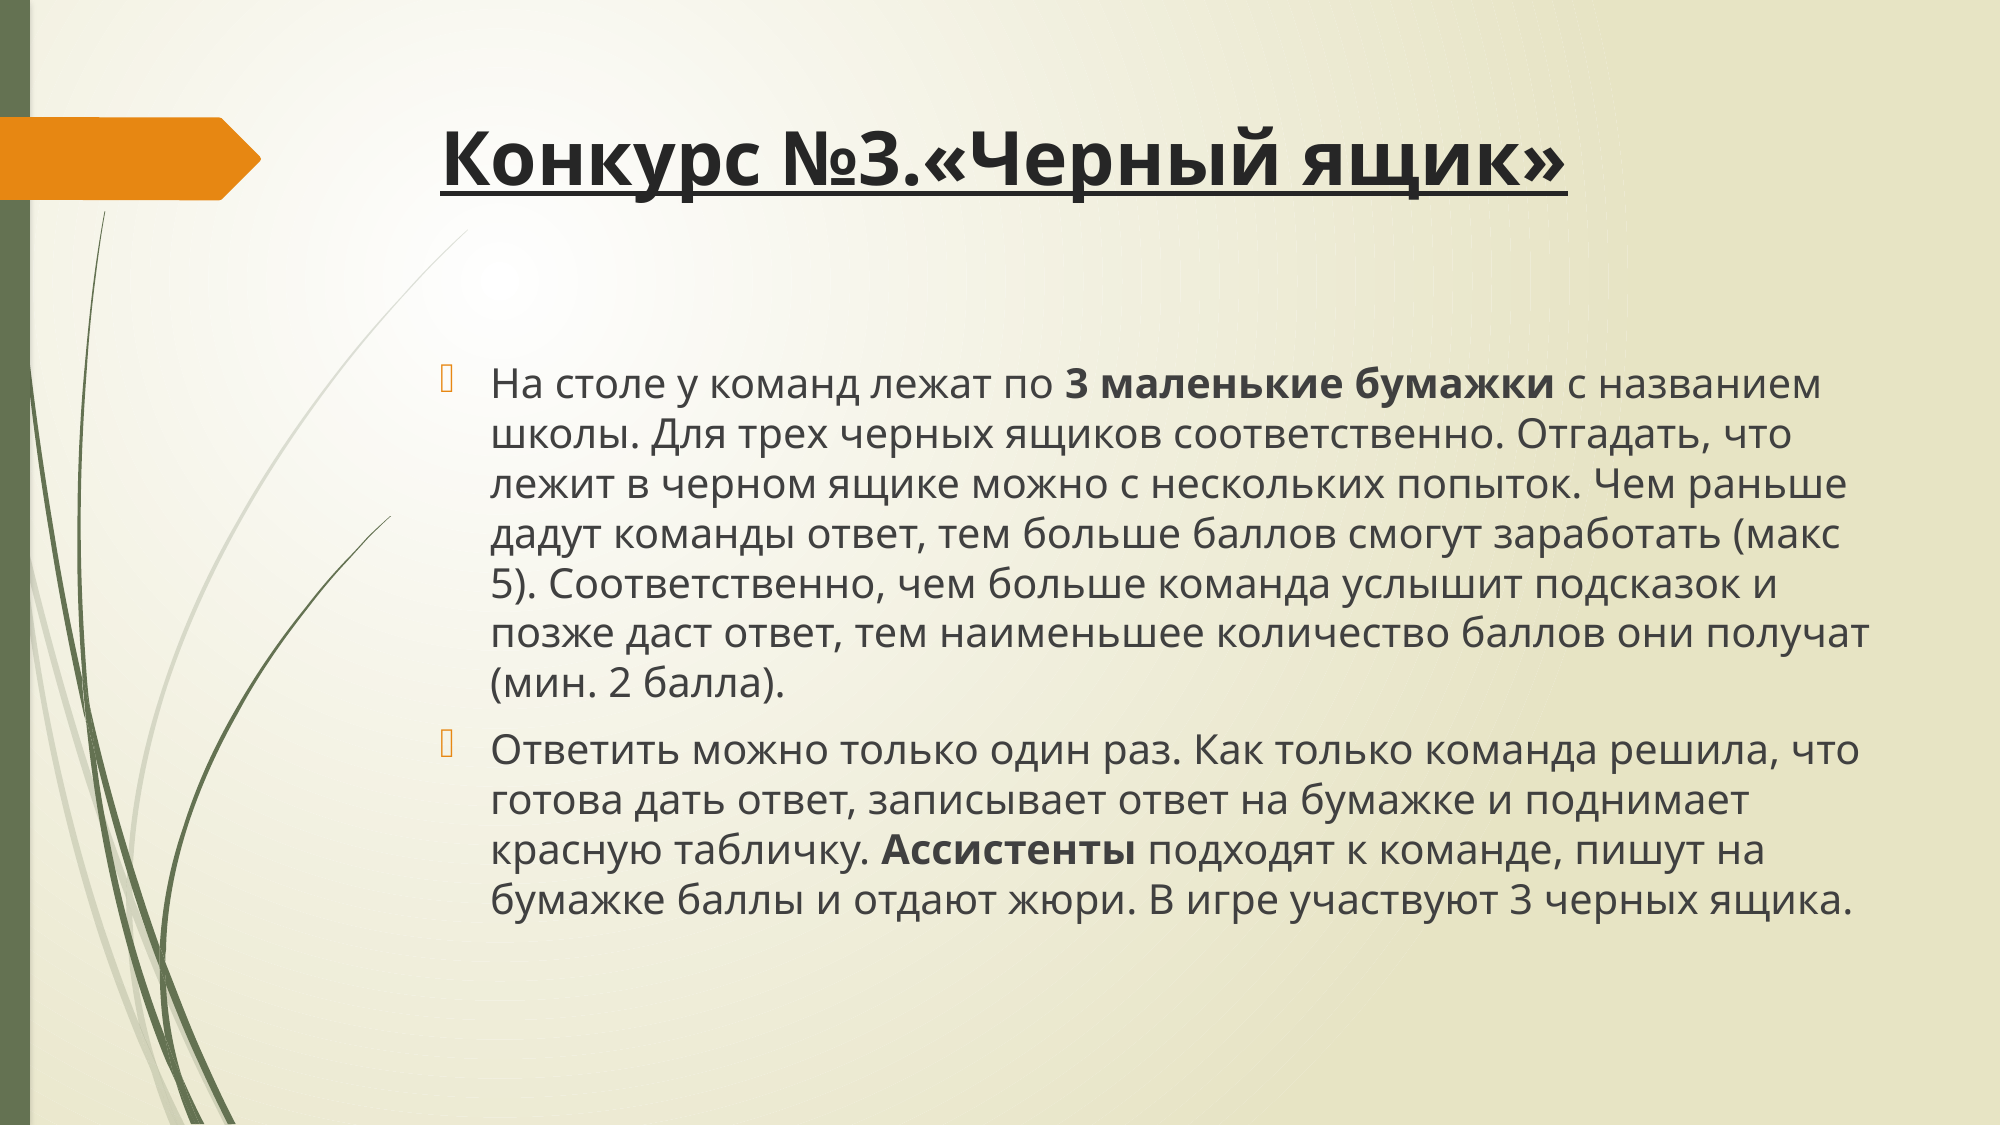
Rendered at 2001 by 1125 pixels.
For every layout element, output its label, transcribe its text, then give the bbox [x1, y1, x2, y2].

list На столе у команд лежат по 3 маленькие бумажки с названием школы. Для трех черных ящиков соответственно. Отгадать, что лежит в черном ящике можно с нескольких попыток. Чем раньше дадут команды ответ, тем больше баллов смогут заработать (макс 5). Соответственно, чем больше команда услышит подсказок и позже даст ответ, тем наименьшее количество баллов они получат (мин. 2 балла). Ответить можно только один раз. Как только команда решила, что готова дать ответ, записывает ответ на бумажке и поднимает красную табличку. Ассистенты подходят к команде, пишут на бумажке баллы и отдают жюри. В игре участвуют 3 черных ящика. [424, 350, 1888, 970]
title Конкурс №3.«Черный ящик» [425, 102, 1888, 313]
